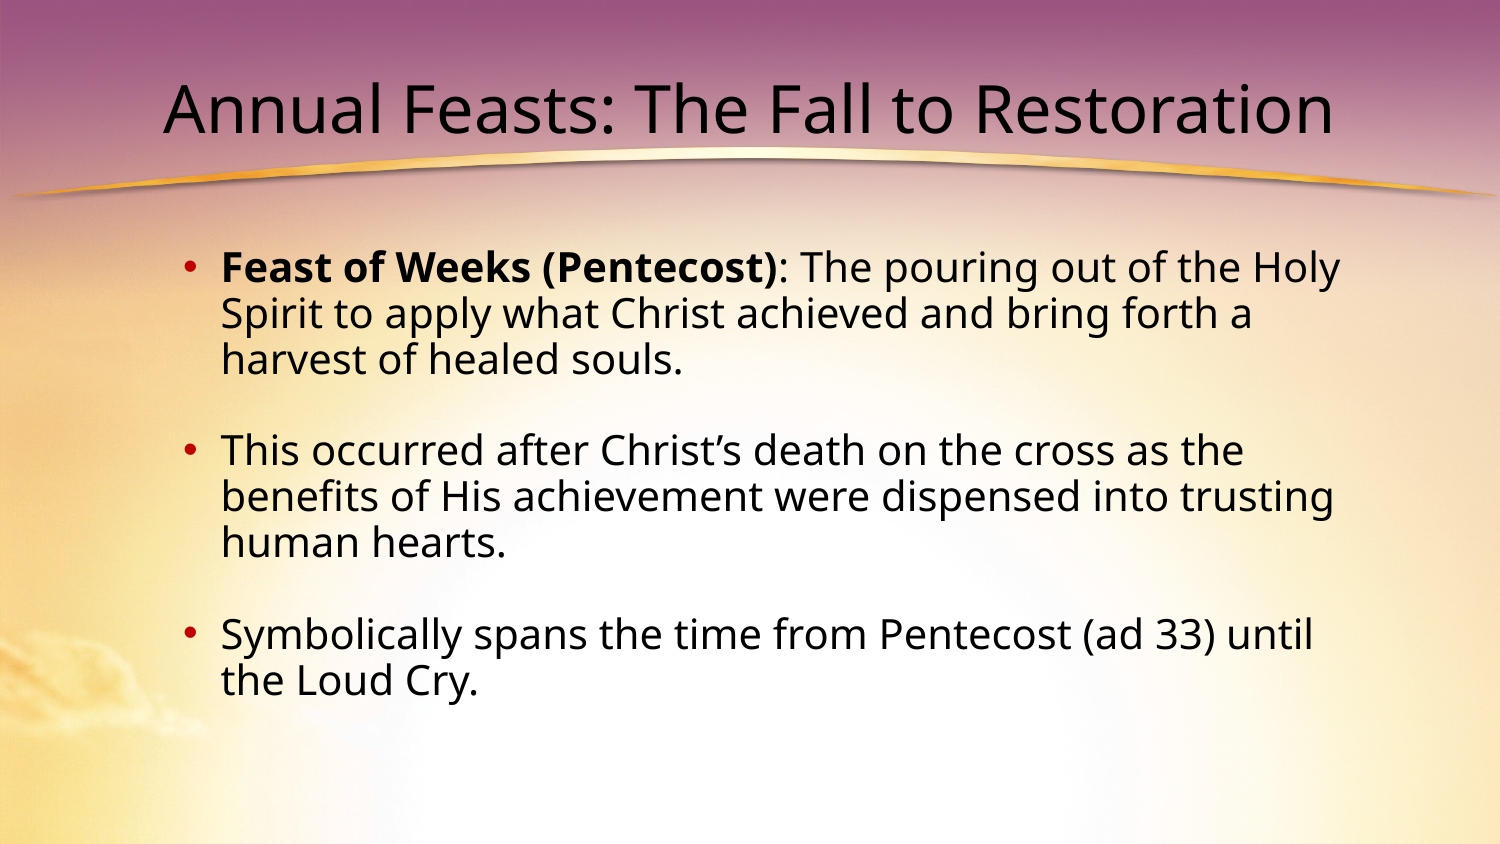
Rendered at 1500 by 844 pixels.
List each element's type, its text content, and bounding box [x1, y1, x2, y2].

picture [0, 0, 1500, 844]
list Feast of Weeks (Pentecost): The pouring out of the Holy Spirit to apply what Christ achieved and bring forth a harvest of healed souls. This occurred after Christ’s death on the cross as the benefits of His achievement were dispensed into trusting human hearts. Symbolically spans the time from Pentecost (ad 33) until the Loud Cry. [168, 237, 1383, 774]
title Annual Feasts: The Fall to Restoration [75, 27, 1425, 155]
